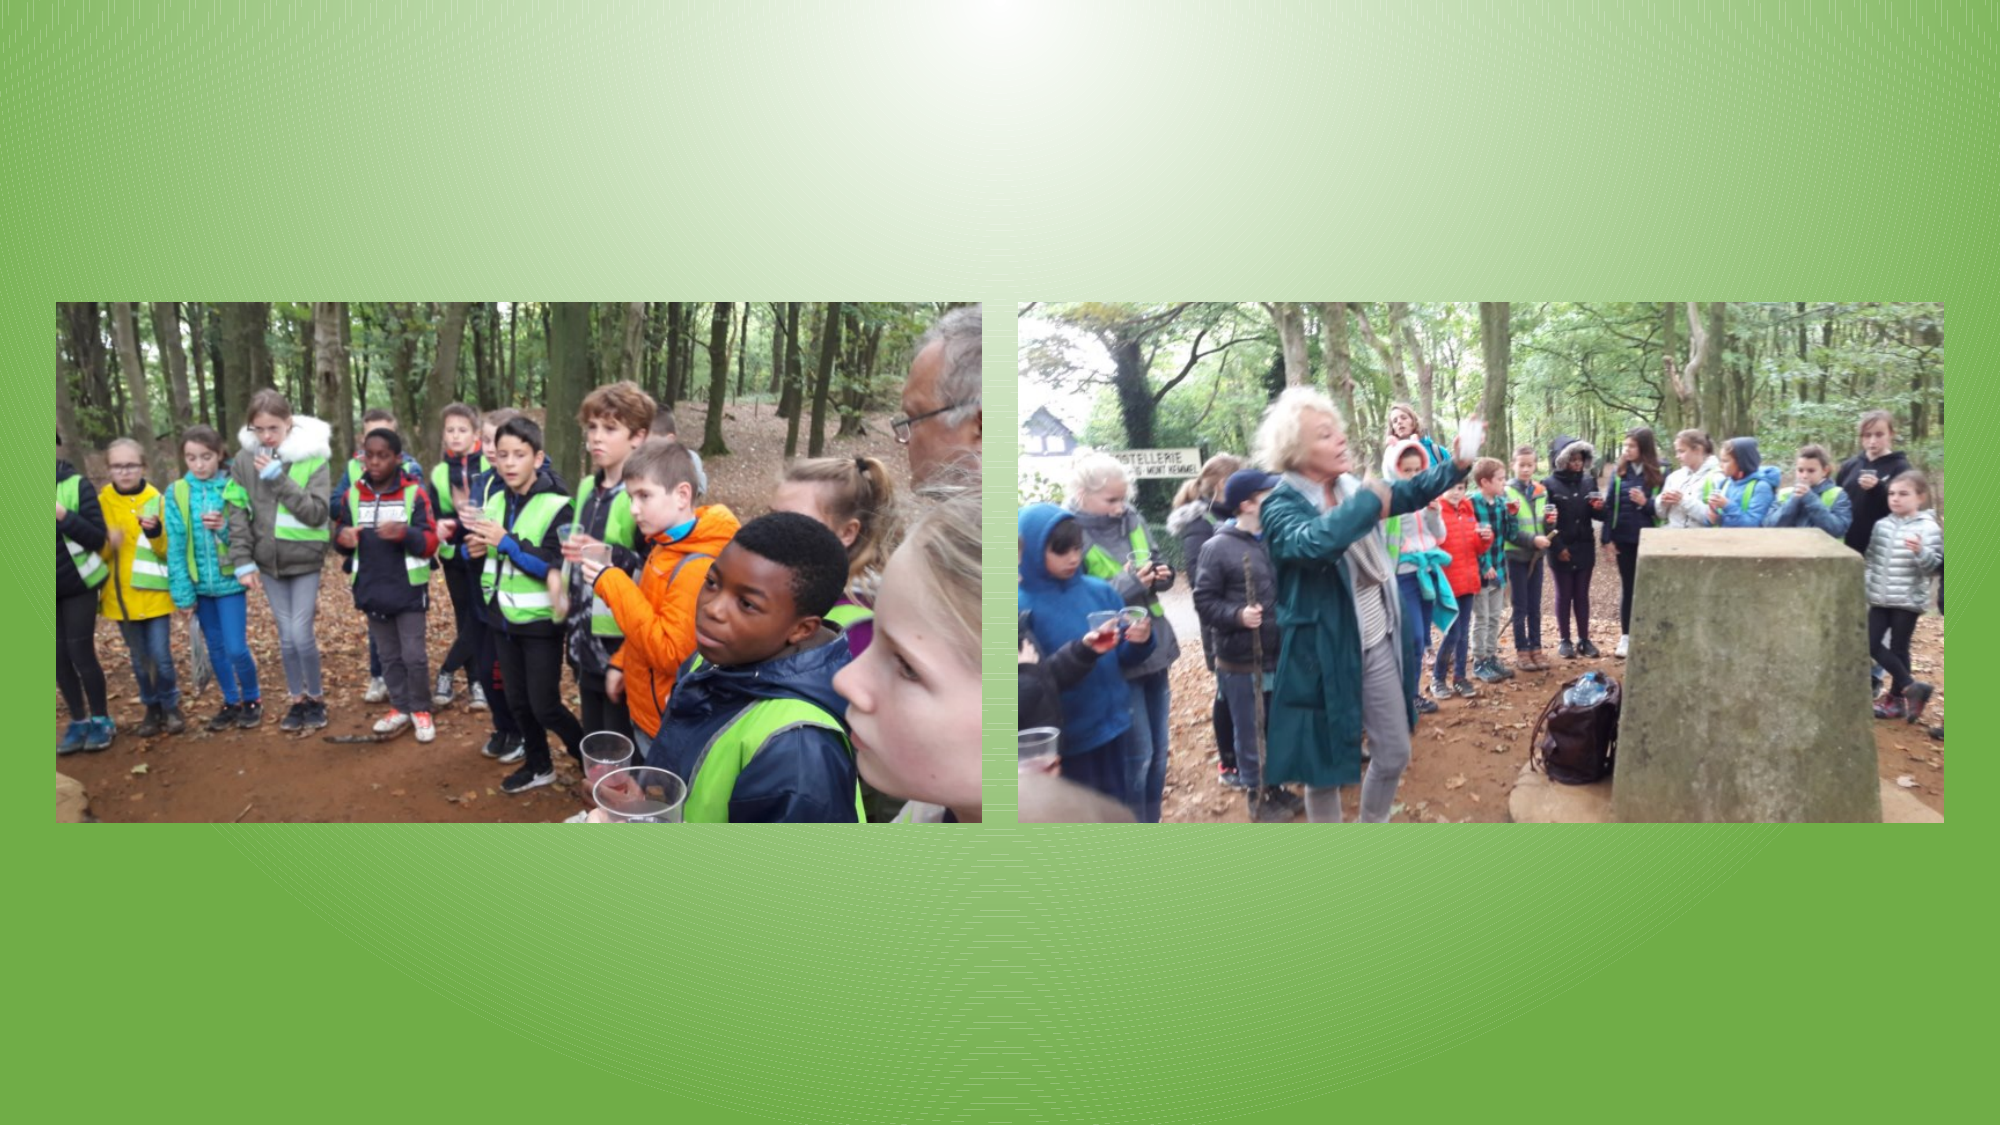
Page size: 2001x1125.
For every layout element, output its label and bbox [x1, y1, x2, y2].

picture [1018, 302, 1944, 823]
picture [56, 302, 982, 823]
